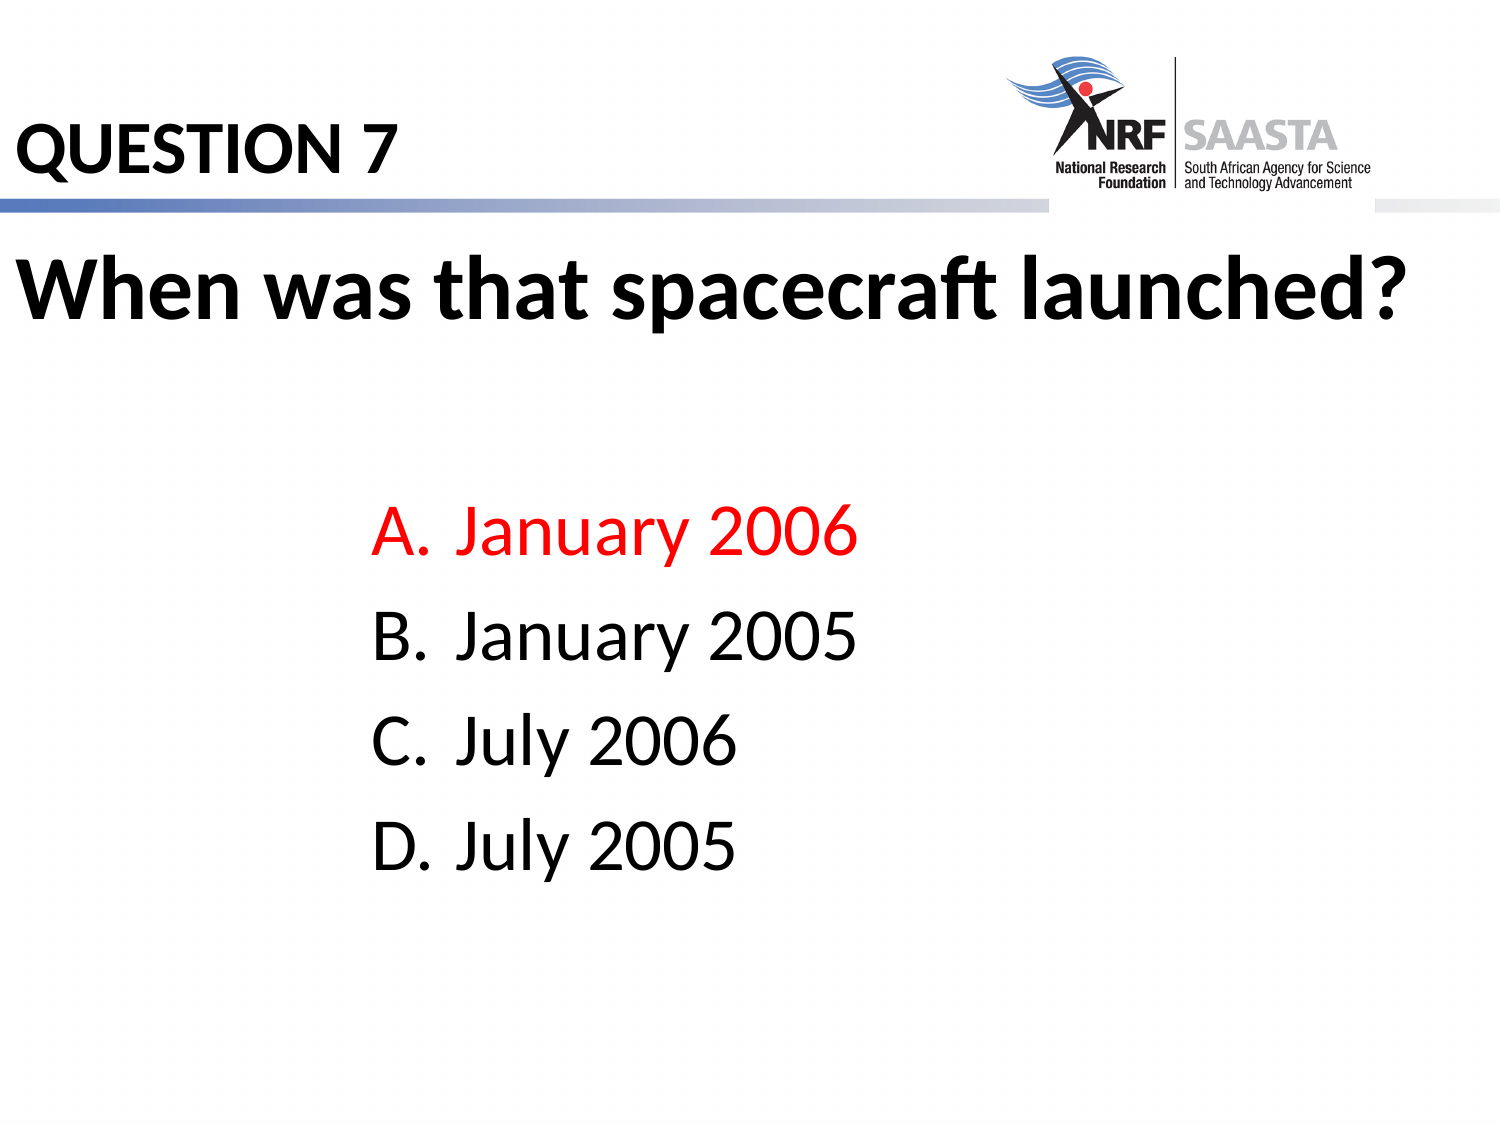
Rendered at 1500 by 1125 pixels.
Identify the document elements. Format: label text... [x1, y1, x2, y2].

picture [0, 0, 1500, 219]
title QUESTION 7 [0, 0, 1350, 197]
list When was that spacecraft launched? January 2006 January 2005 July 2006 July 2005 [0, 219, 1500, 1125]
